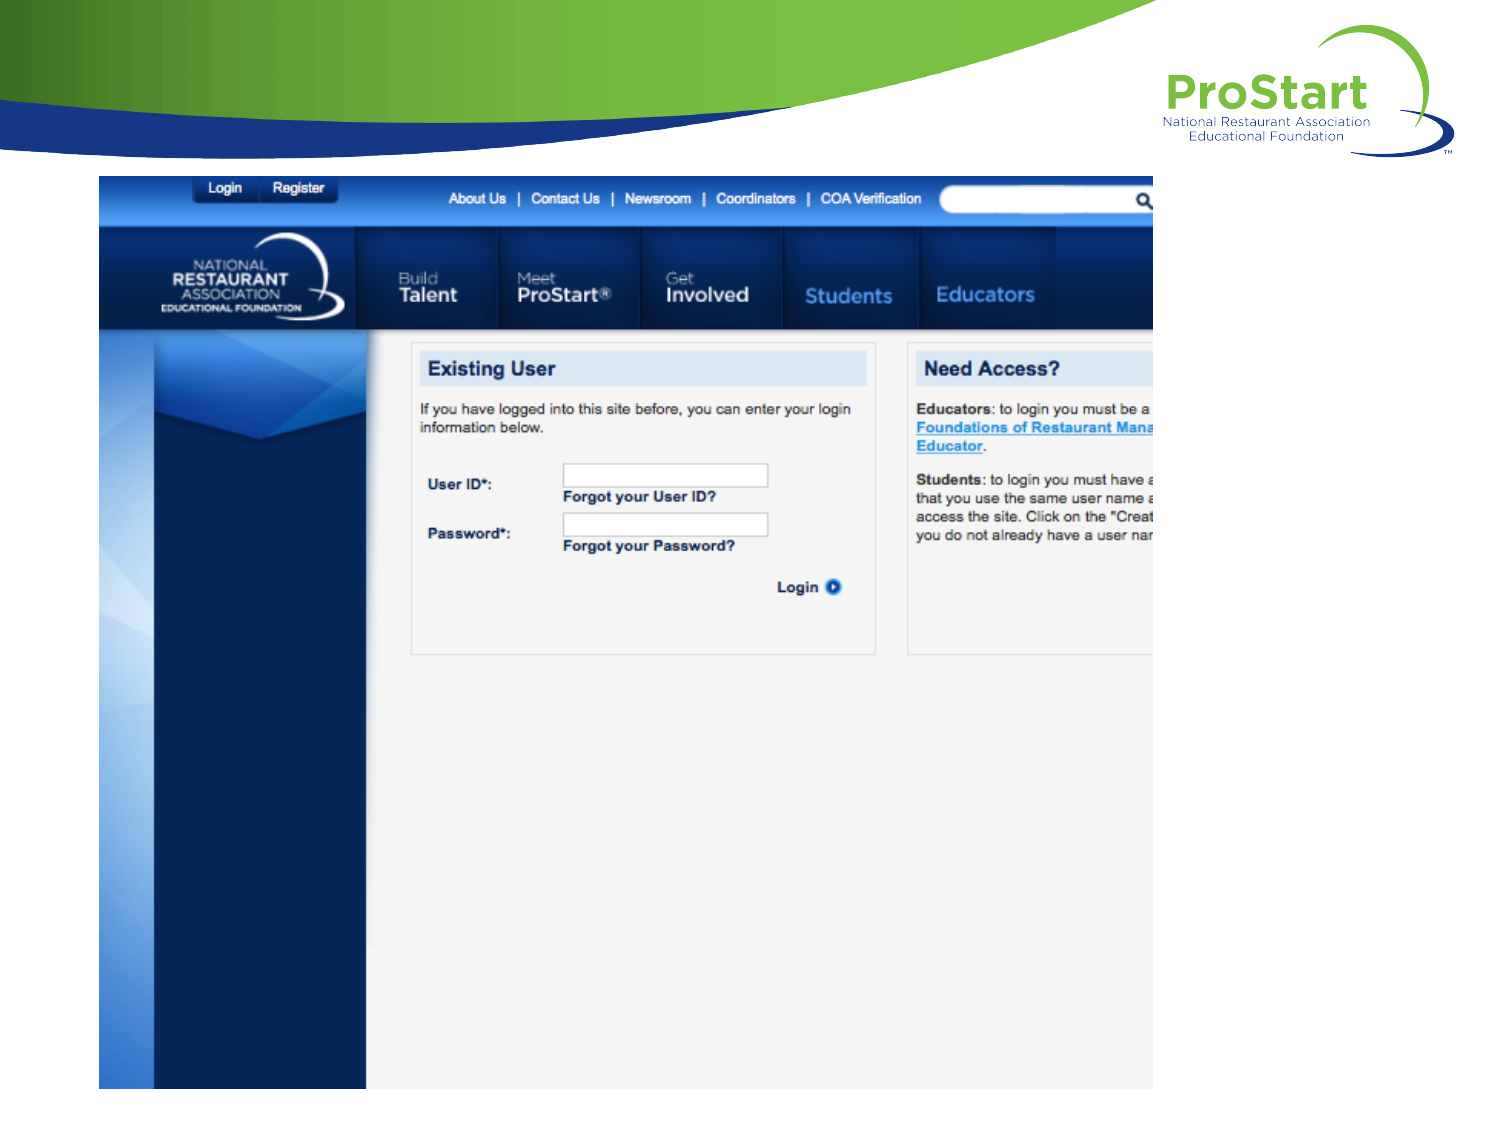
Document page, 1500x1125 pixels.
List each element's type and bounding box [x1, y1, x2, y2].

picture [0, 0, 1160, 160]
picture [1163, 24, 1455, 158]
picture [99, 176, 1154, 1089]
